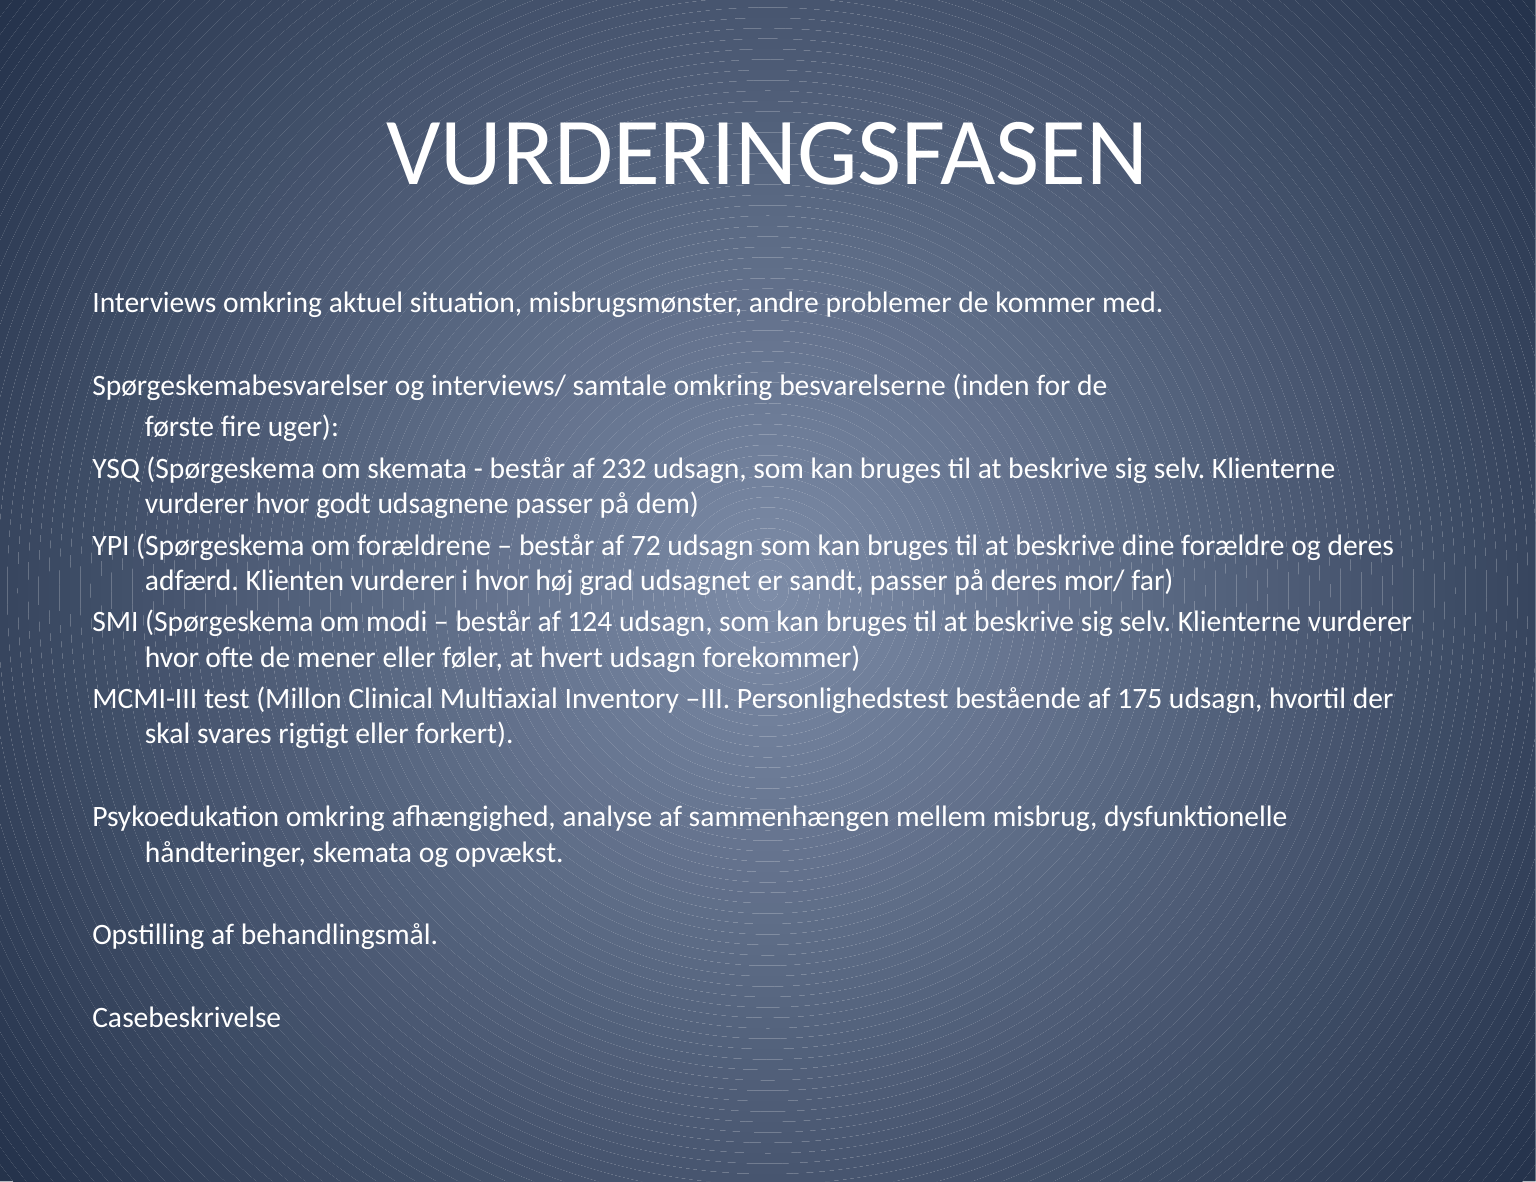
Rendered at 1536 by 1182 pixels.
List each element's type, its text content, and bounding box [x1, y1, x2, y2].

list Interviews omkring aktuel situation, misbrugsmønster, andre problemer de kommer med. Spørgeskemabesvarelser og interviews/ samtale omkring besvarelserne (inden for de første fire uger): YSQ (Spørgeskema om skemata - består af 232 udsagn, som kan bruges til at beskrive sig selv. Klienterne vurderer hvor godt udsagnene passer på dem) YPI (Spørgeskema om forældrene – består af 72 udsagn som kan bruges til at beskrive dine forældre og deres adfærd. Klienten vurderer i hvor høj grad udsagnet er sandt, passer på deres mor/ far) SMI (Spørgeskema om modi – består af 124 udsagn, som kan bruges til at beskrive sig selv. Klienterne vurderer hvor ofte de mener eller føler, at hvert udsagn forekommer) MCMI-III test (Millon Clinical Multiaxial Inventory –III. Personlighedstest bestående af 175 udsagn, hvortil der skal svares rigtigt eller forkert). Psykoedukation omkring afhængighed, analyse af sammenhængen mellem misbrug, dysfunktionelle håndteringer, skemata og opvækst. Opstilling af behandlingsmål. Casebeskrivelse [76, 275, 1459, 1056]
title VURDERINGSFASEN [76, 47, 1459, 245]
